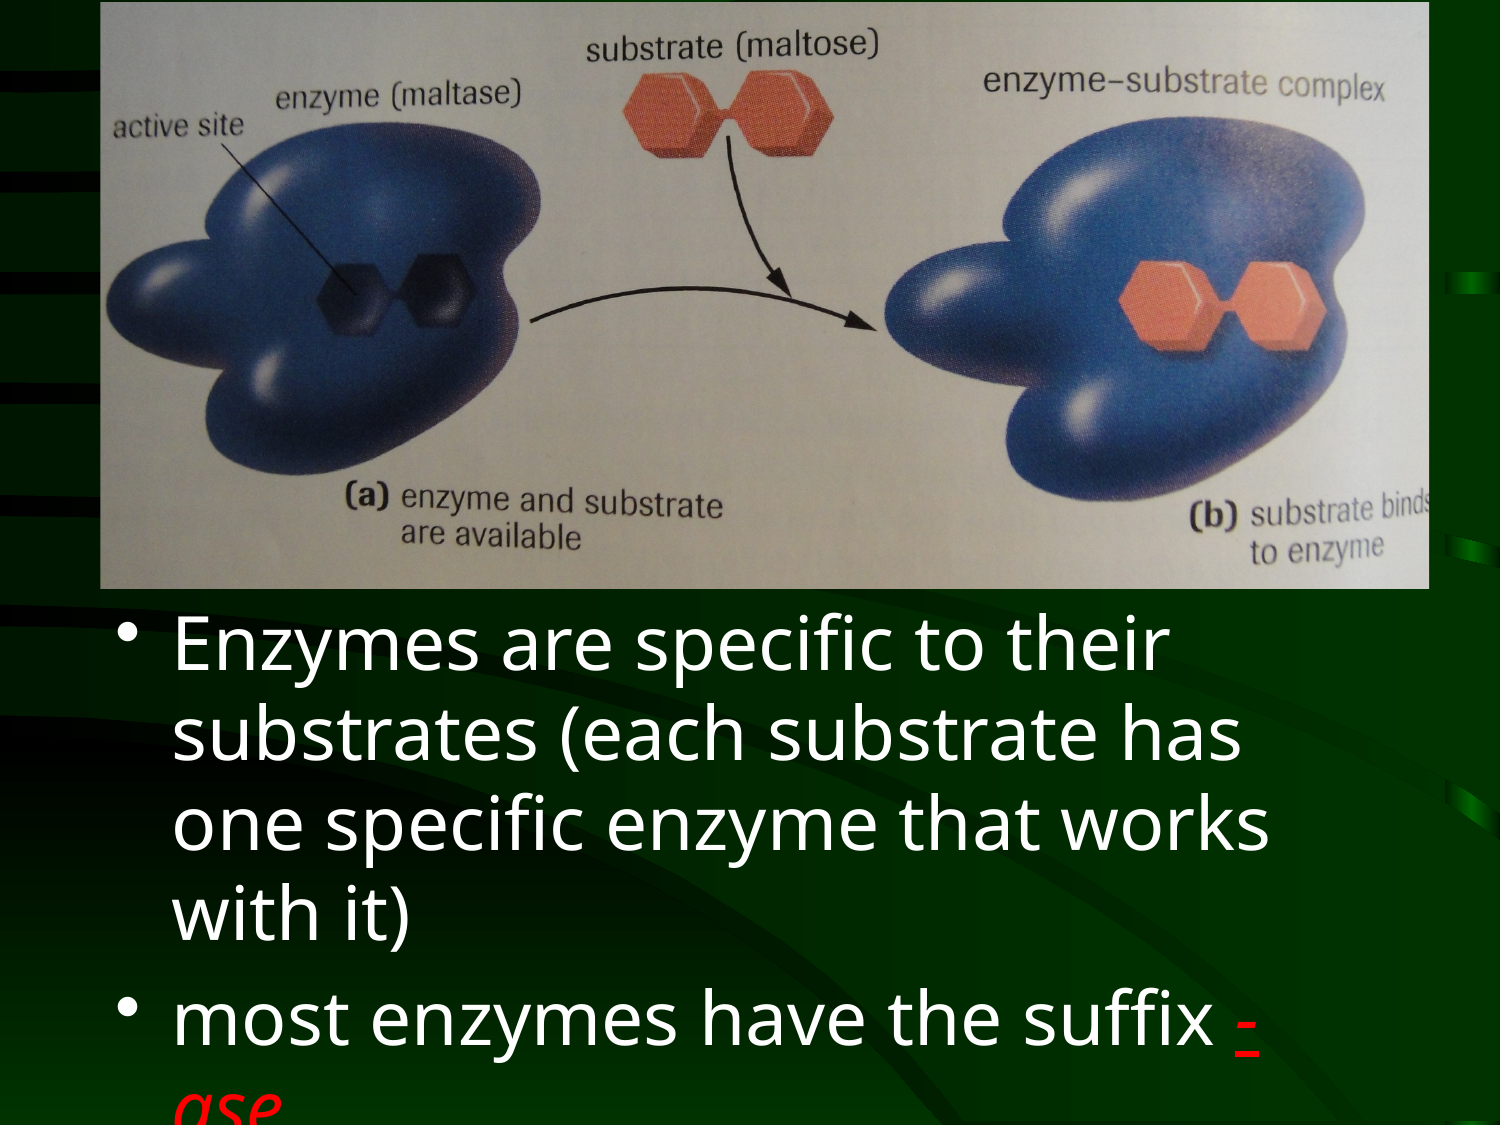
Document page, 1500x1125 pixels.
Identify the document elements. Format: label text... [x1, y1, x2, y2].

list Enzymes are specific to their substrates (each substrate has one specific enzyme that works with it) most enzymes have the suffix -ase Ex. maltase breaks down maltose [100, 597, 1376, 1096]
picture [100, 1, 1430, 589]
